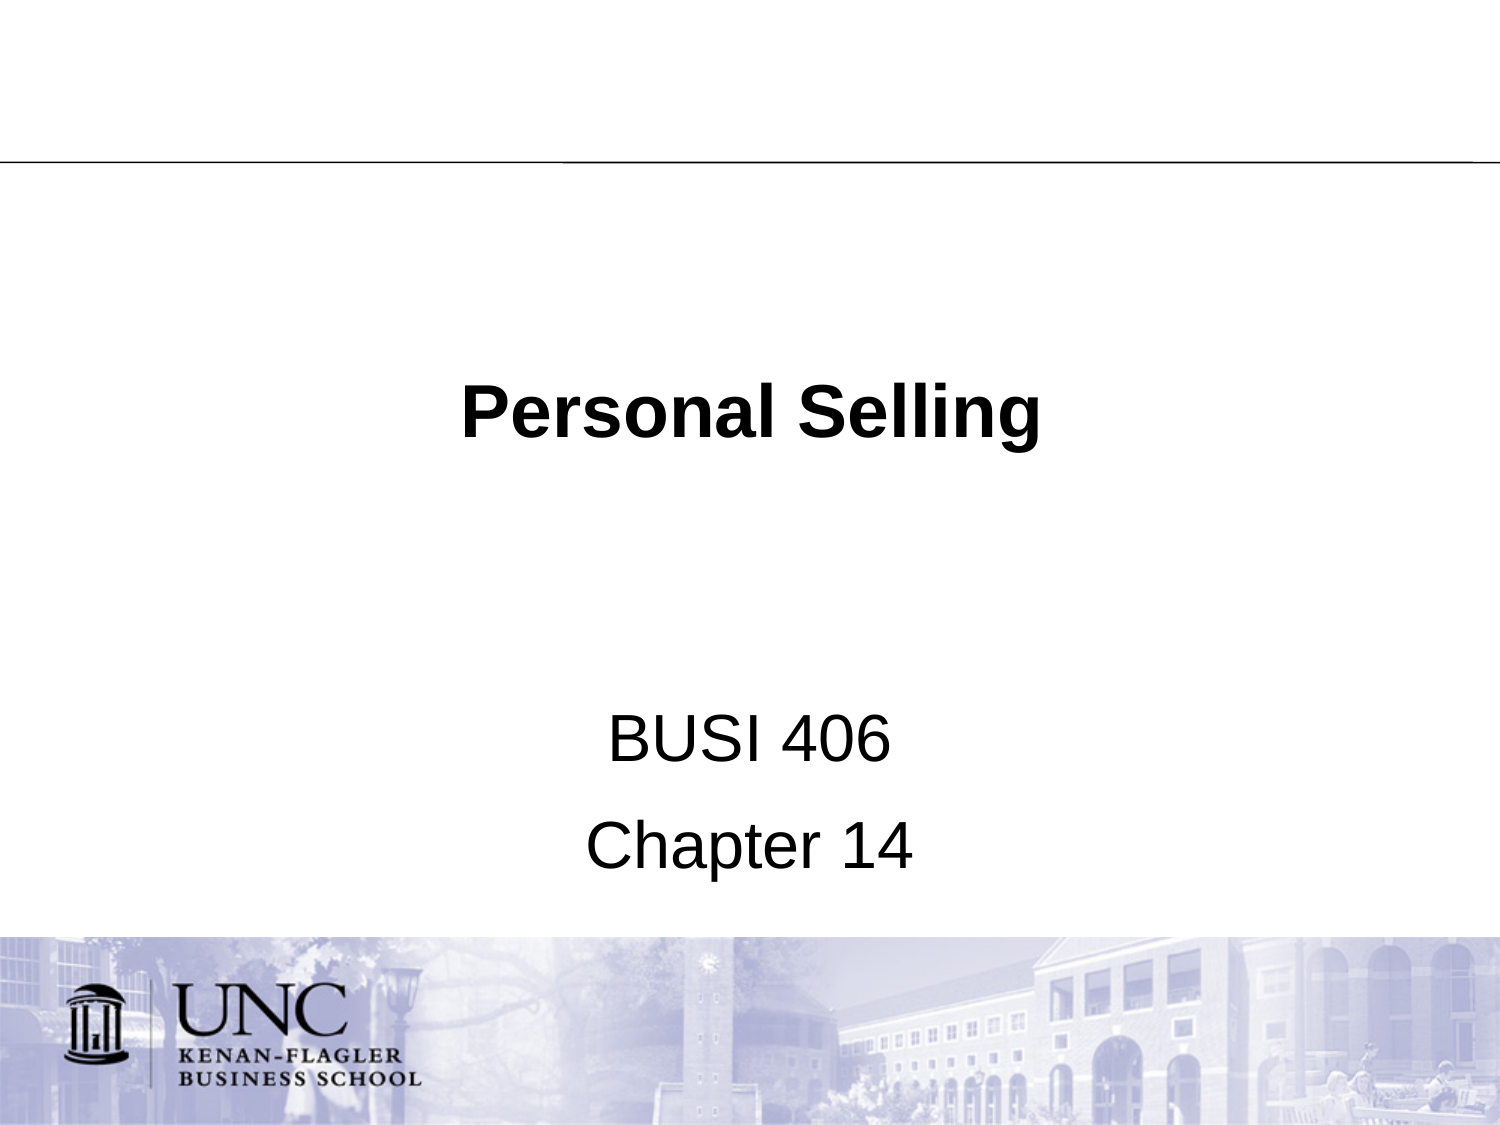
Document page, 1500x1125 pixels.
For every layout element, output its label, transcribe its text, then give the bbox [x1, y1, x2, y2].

picture [0, 937, 1500, 1125]
subtitle BUSI 406 Chapter 14 [224, 687, 1276, 976]
title Personal Selling [62, 287, 1463, 529]
